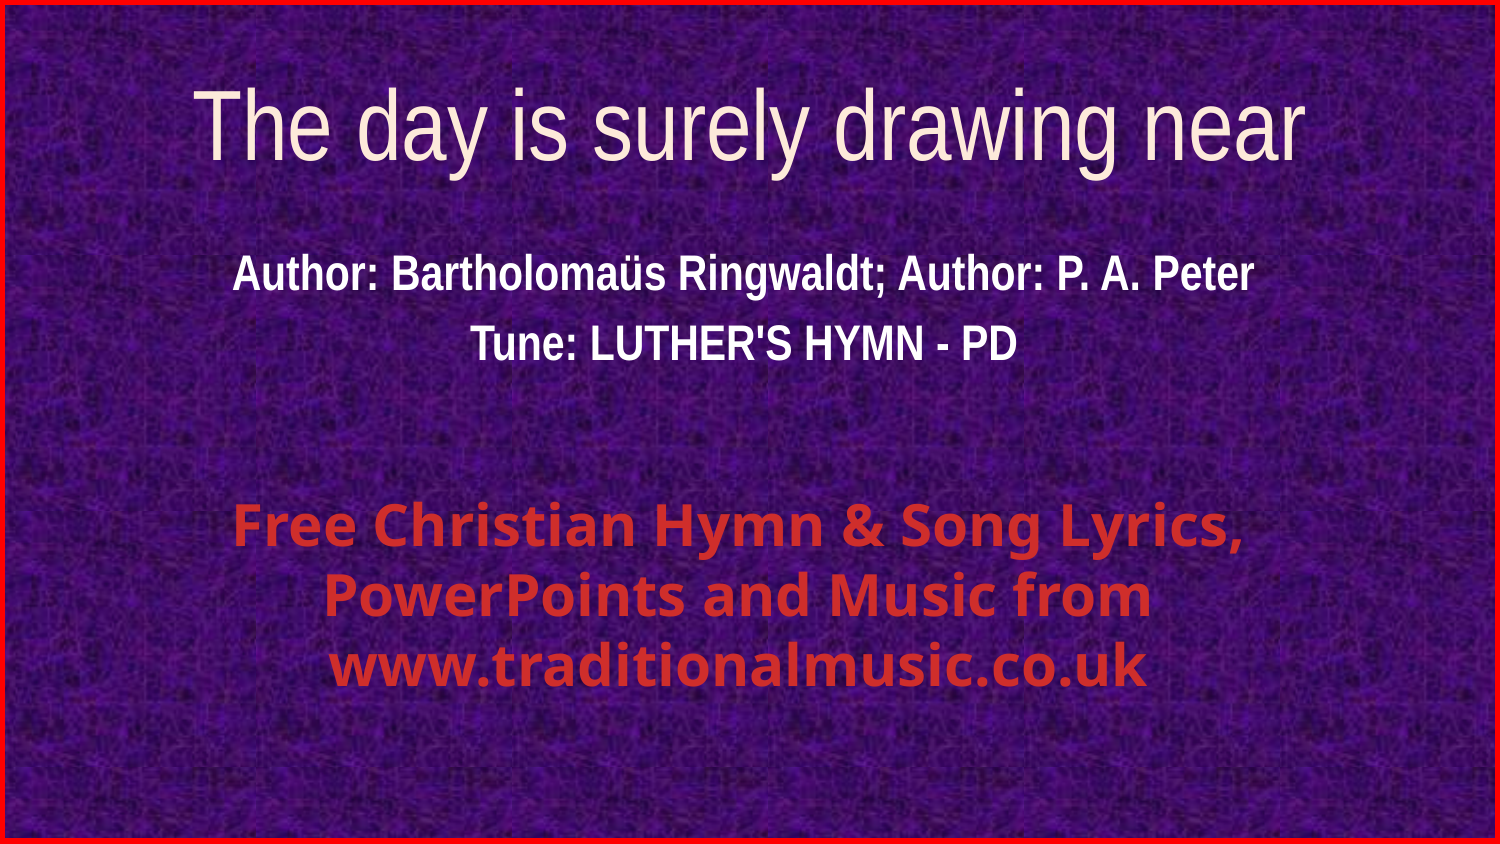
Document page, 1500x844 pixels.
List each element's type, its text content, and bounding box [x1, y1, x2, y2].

title The day is surely drawing near [41, 43, 1459, 198]
picture [5, 5, 1495, 838]
subtitle Author: Bartholomaüs Ringwaldt; Author: P. A. Peter Tune: LUTHER'S HYMN - PD [41, 232, 1447, 458]
